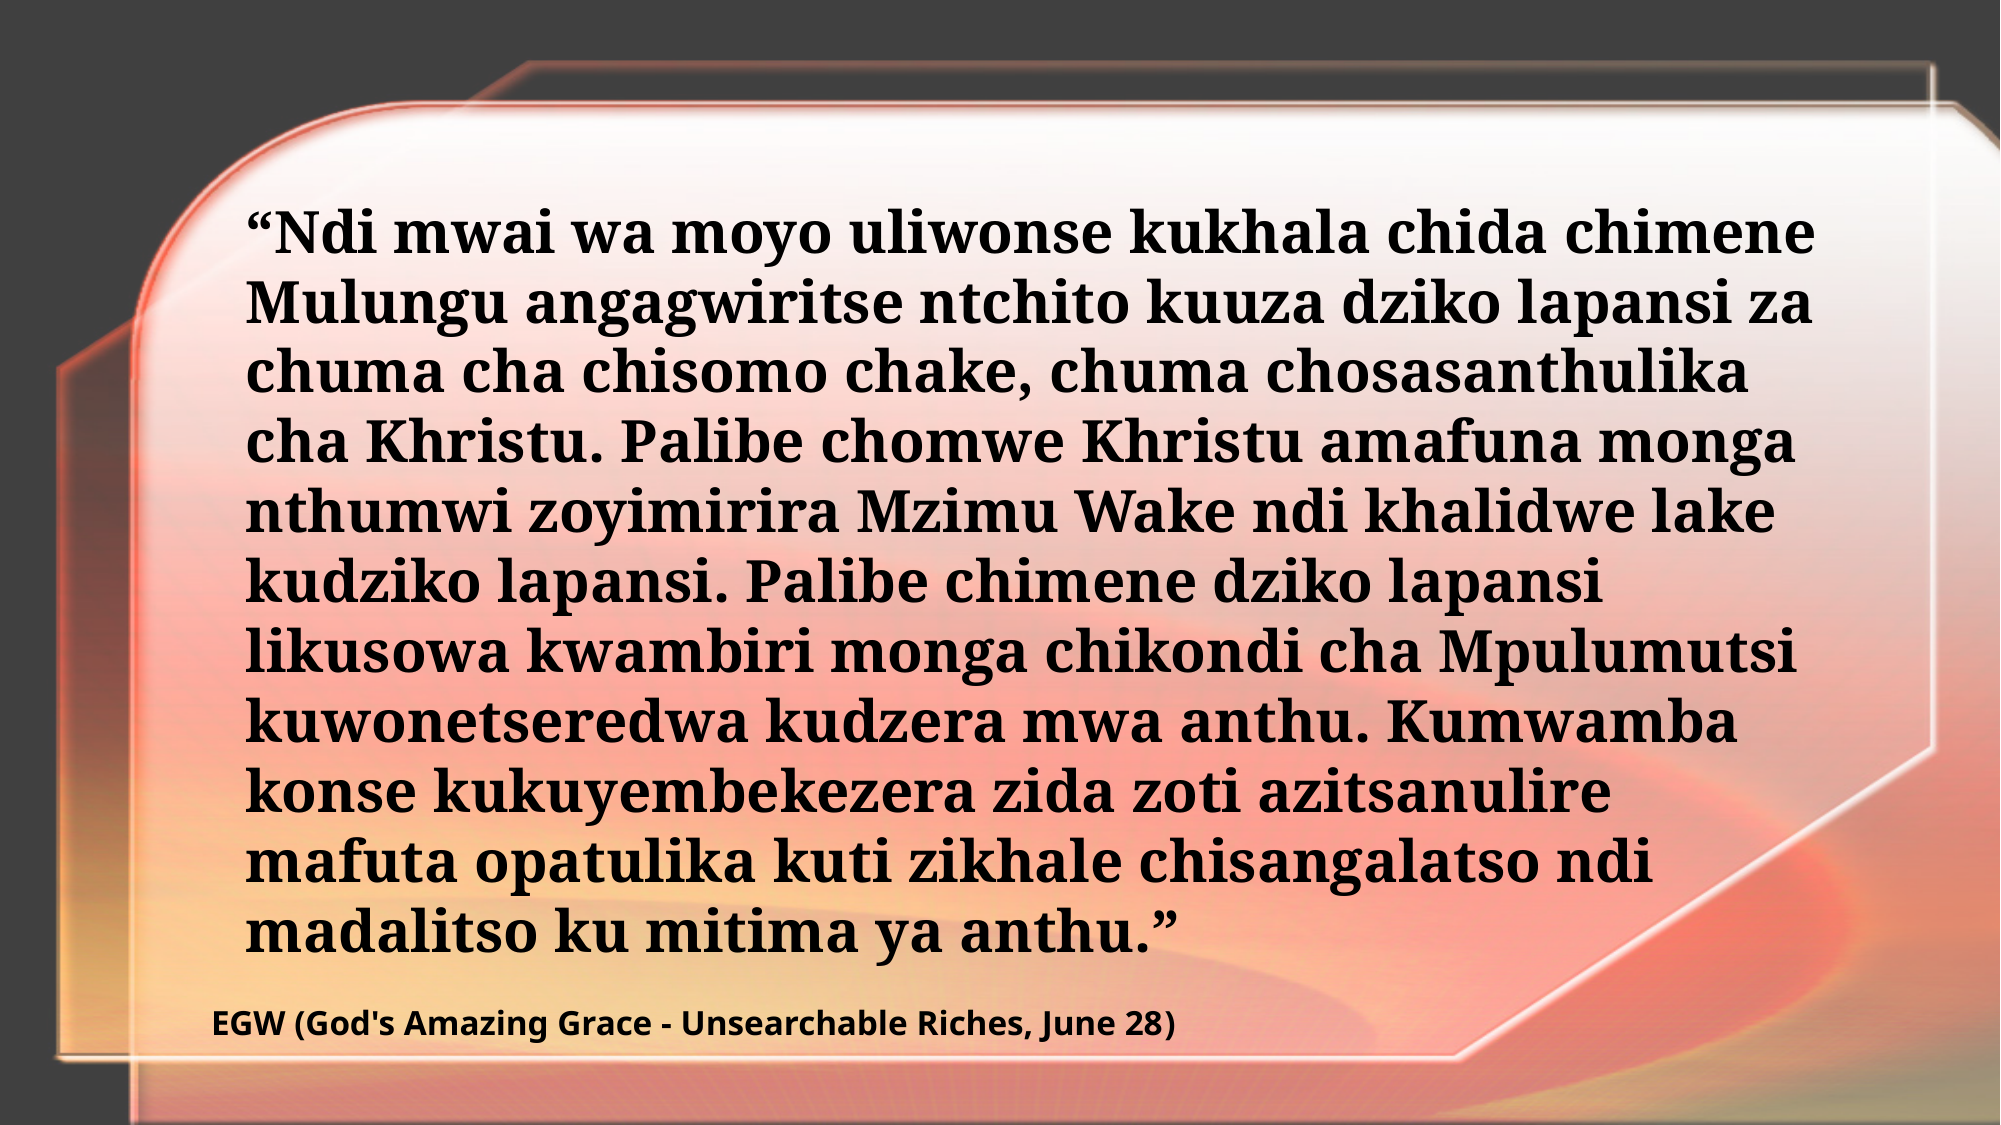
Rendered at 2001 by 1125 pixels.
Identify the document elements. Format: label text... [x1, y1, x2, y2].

text_box EGW (God's Amazing Grace - Unsearchable Riches, June 28) [196, 994, 1191, 1049]
text_box “Ndi mwai wa moyo uliwonse kukhala chida chimene Mulungu angagwiritse ntchito kuuza dziko lapansi za chuma cha chisomo chake, chuma chosasanthulika cha Khristu. Palibe chomwe Khristu amafuna monga nthumwi zoyimirira Mzimu Wake ndi khalidwe lake kudziko lapansi. Palibe chimene dziko lapansi likusowa kwambiri monga chikondi cha Mpulumutsi kuwonetseredwa kudzera mwa anthu. Kumwamba konse kukuyembekezera zida zoti azitsanulire mafuta opatulika kuti zikhale chisangalatso ndi madalitso ku mitima ya anthu.” [231, 187, 1839, 972]
